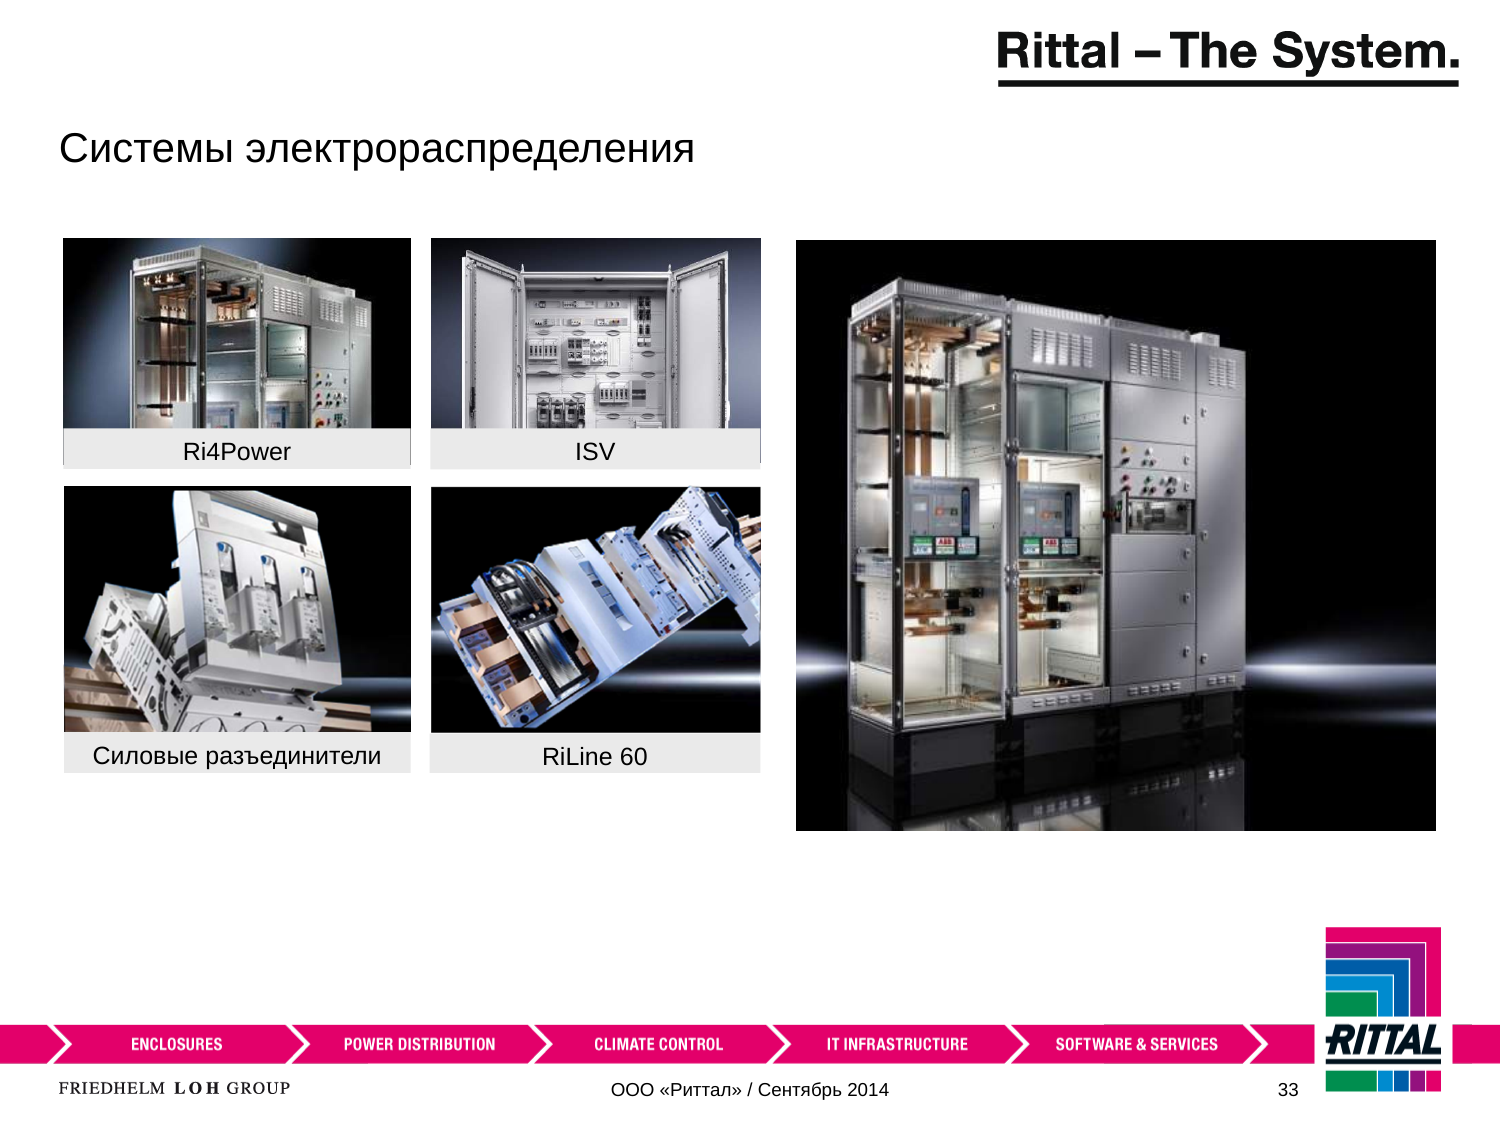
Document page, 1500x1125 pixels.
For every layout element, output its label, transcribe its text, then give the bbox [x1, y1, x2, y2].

text_box RiLine 60 [429, 740, 761, 773]
picture [0, 925, 1500, 1077]
picture [431, 481, 761, 734]
picture [431, 238, 761, 464]
picture [63, 237, 411, 465]
text_box Силовые разъединители [64, 745, 411, 773]
picture [997, 18, 1460, 88]
picture [63, 486, 411, 738]
footer ООО «Риттал» / Сентябрь 2014 [0, 1077, 1500, 1125]
picture [795, 240, 1437, 832]
title Системы электрораспределения [58, 121, 1441, 246]
